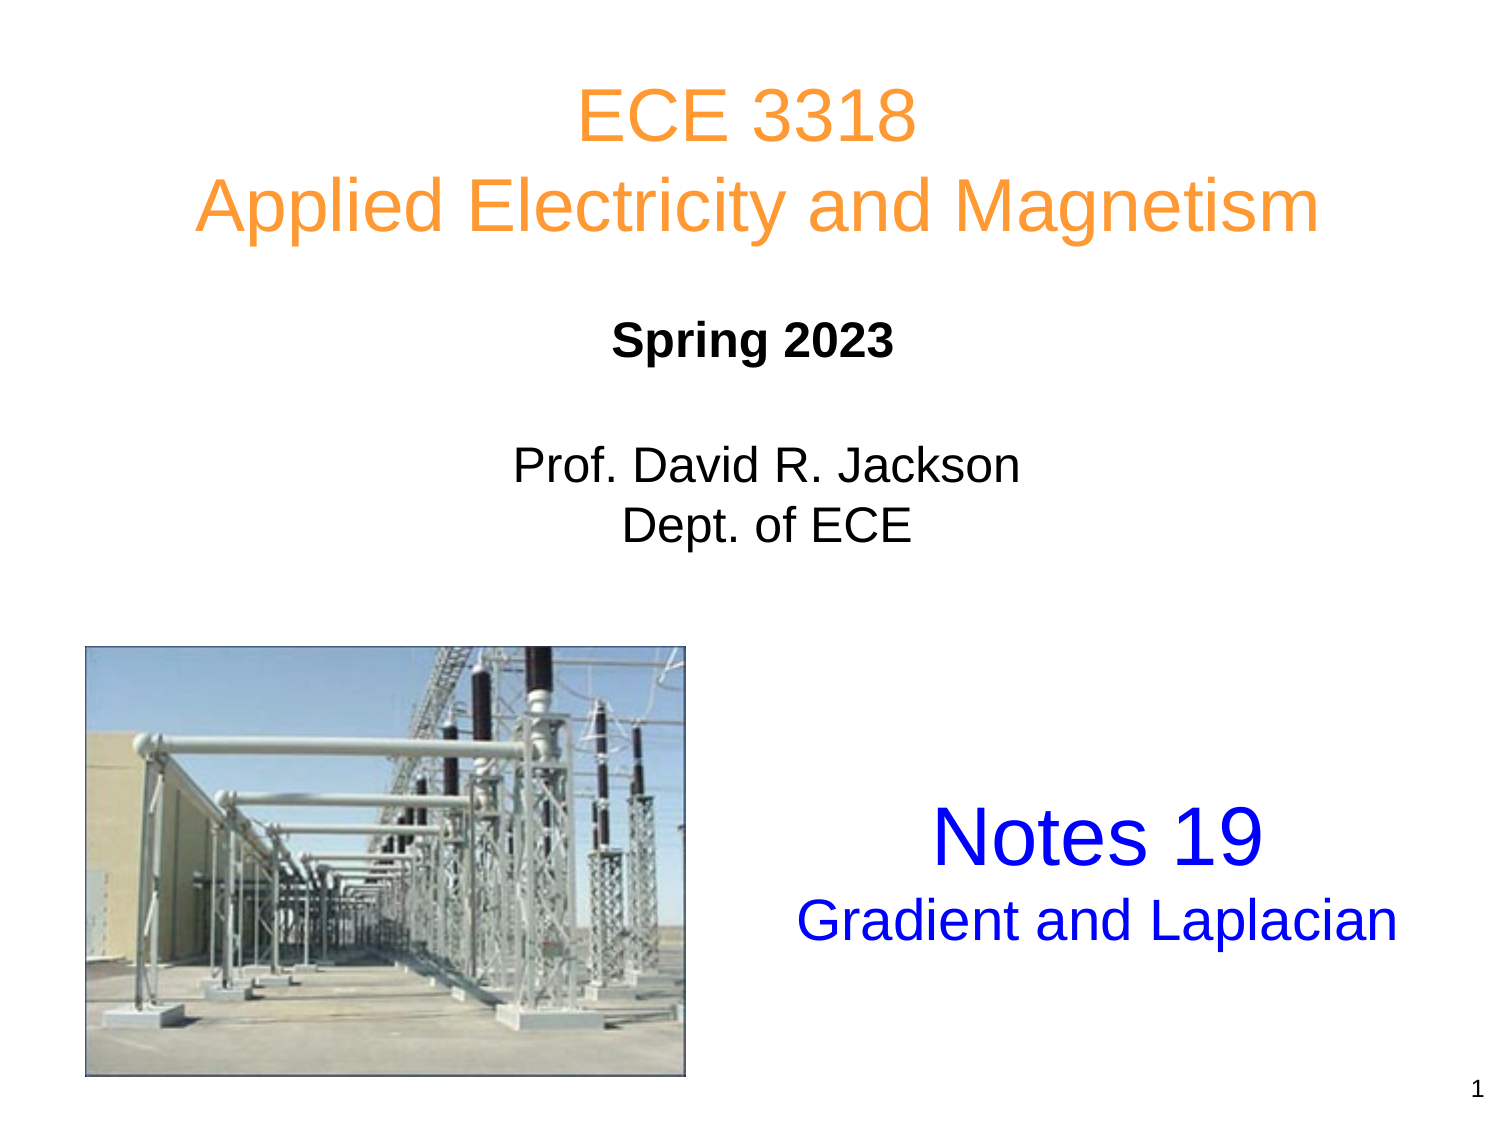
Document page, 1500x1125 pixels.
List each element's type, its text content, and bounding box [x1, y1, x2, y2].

slide_number 1 [1187, 1050, 1500, 1125]
text_box Spring 2023 [596, 299, 910, 375]
text_box Prof. David R. Jackson Dept. of ECE [497, 425, 1037, 560]
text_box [85, 646, 686, 1077]
text_box ECE 3318 Applied Electricity and Magnetism [174, 59, 1343, 254]
text_box Notes 19 Gradient and Laplacian [734, 774, 1462, 960]
